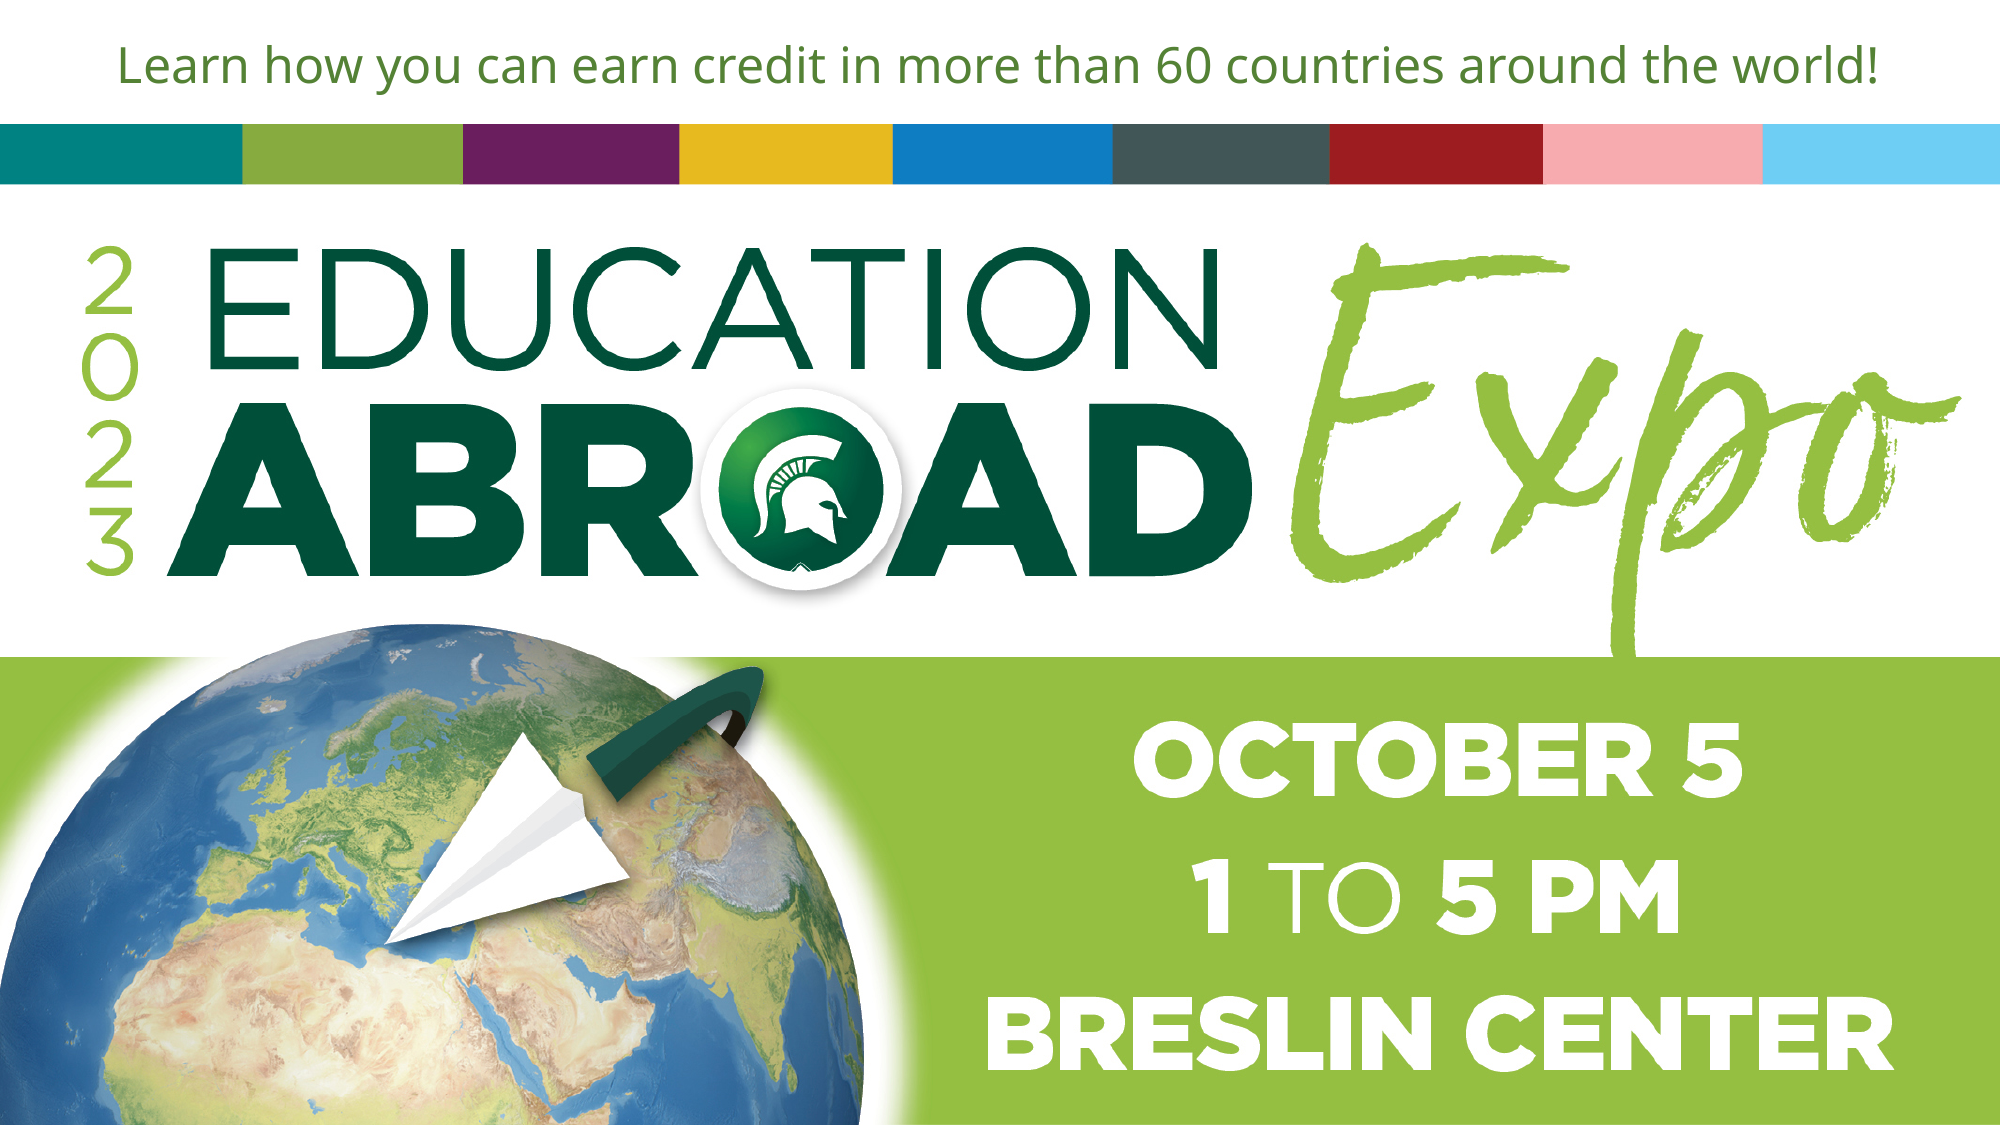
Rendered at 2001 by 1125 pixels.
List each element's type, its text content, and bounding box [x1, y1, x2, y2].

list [0, 124, 2000, 1125]
text_box Learn how you can earn credit in more than 60 countries around the world! [0, 26, 2000, 102]
